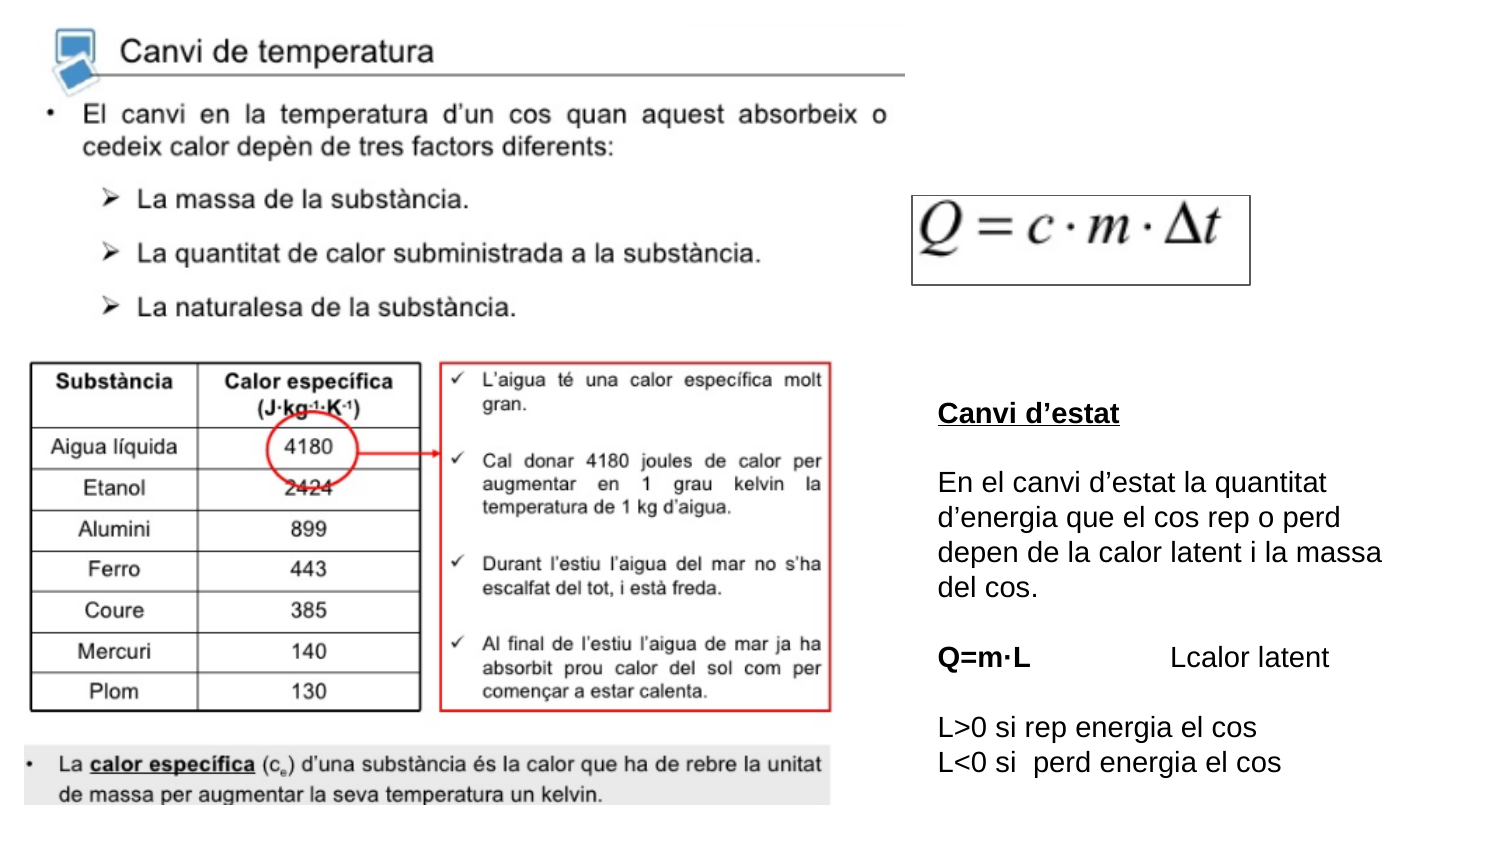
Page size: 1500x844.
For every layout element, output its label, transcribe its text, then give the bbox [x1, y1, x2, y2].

text_box Canvi d’estat En el canvi d’estat la quantitat d’energia que el cos rep o perd depen de la calor latent i la massa del cos. Q=m·L Lcalor latent L>0 si rep energia el cos L<0 si perd energia el cos [922, 378, 1441, 705]
picture [24, 350, 842, 806]
picture [36, 22, 905, 341]
picture [912, 195, 1250, 285]
